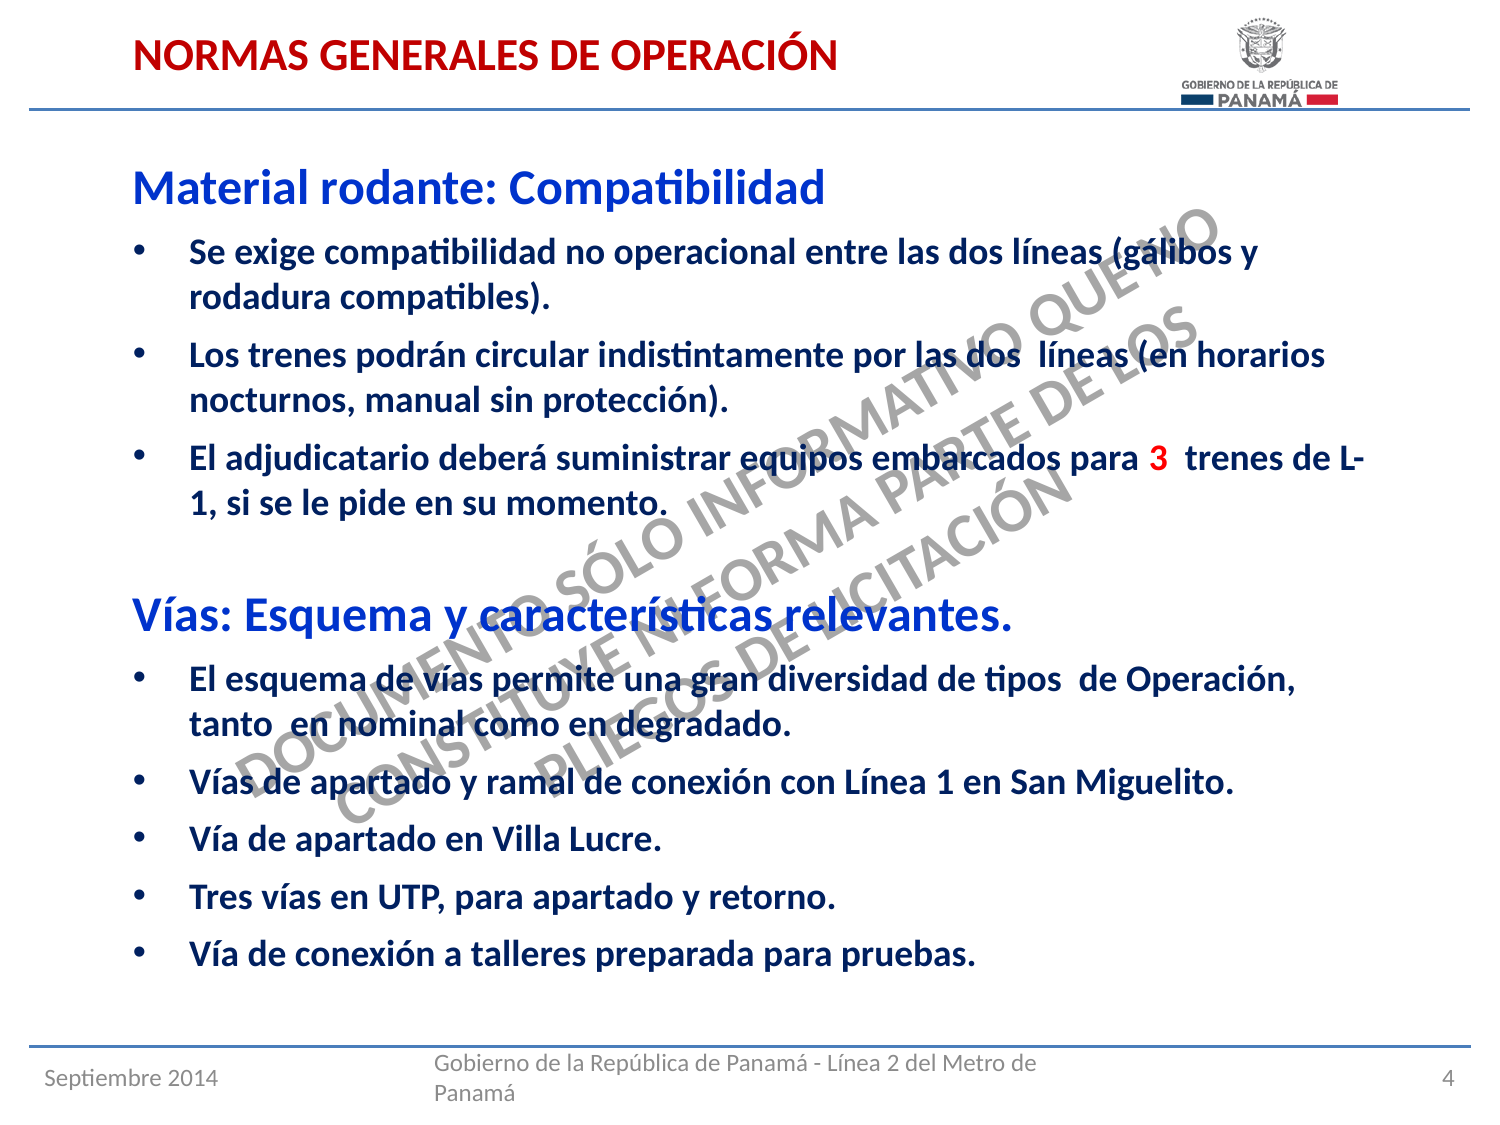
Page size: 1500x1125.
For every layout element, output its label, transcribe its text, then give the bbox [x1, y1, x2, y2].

text_box Material rodante: Compatibilidad Se exige compatibilidad no operacional entre las dos líneas (gálibos y rodadura compatibles). Los trenes podrán circular indistintamente por las dos líneas (en horarios nocturnos, manual sin protección). El adjudicatario deberá suministrar equipos embarcados para 3 trenes de L-1, si se le pide en su momento. [118, 147, 1394, 574]
text_box Vías: Esquema y características relevantes. El esquema de vías permite una gran diversidad de tipos de Operación, tanto en nominal como en degradado. Vías de apartado y ramal de conexión con Línea 1 en San Miguelito. Vía de apartado en Villa Lucre. Tres vías en UTP, para apartado y retorno. Vía de conexión a talleres preparada para pruebas. [118, 574, 1394, 982]
footer Gobierno de la República de Panamá - Línea 2 del Metro de Panamá [419, 1056, 1140, 1107]
slide_number 4 [1140, 1053, 1470, 1107]
picture [1180, 17, 1338, 107]
slide_number Septiembre 2014 [29, 1053, 243, 1107]
text_box NORMAS GENERALES DE OPERACIÓN [118, 17, 1134, 88]
